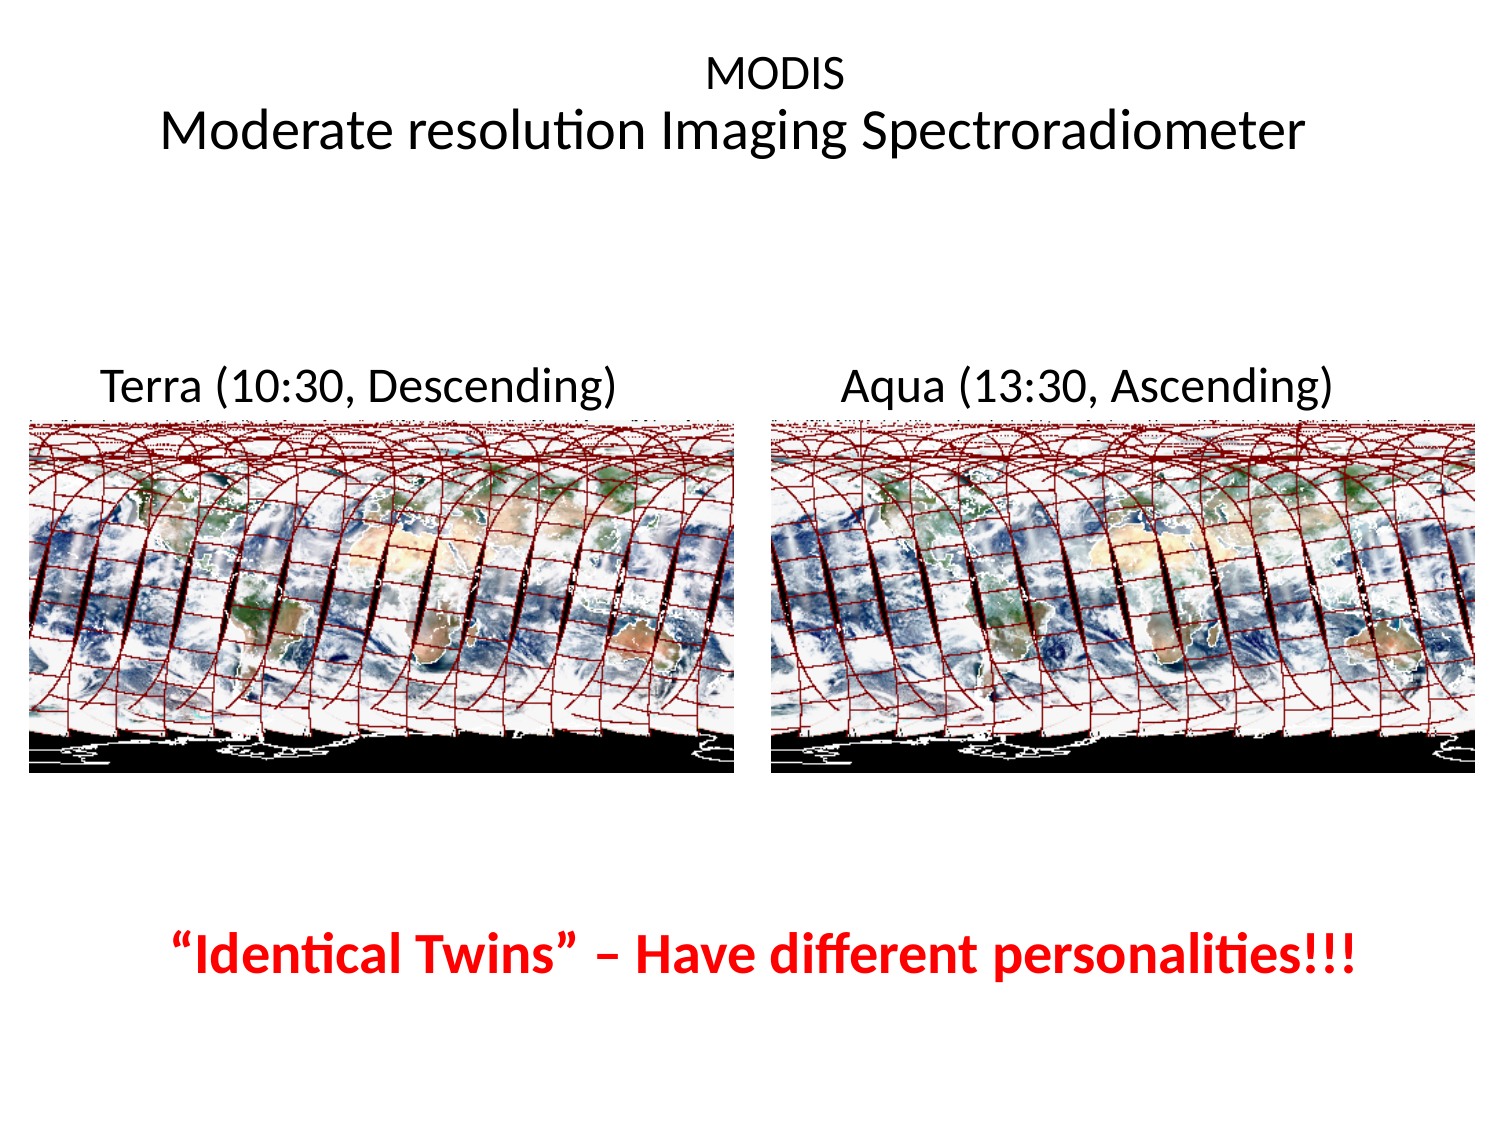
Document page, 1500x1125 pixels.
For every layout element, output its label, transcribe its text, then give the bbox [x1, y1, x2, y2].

text_box Aqua (13:30, Ascending) [825, 344, 1350, 418]
title MODIS [50, 32, 1500, 108]
picture [770, 420, 1476, 773]
picture [29, 420, 734, 773]
text_box Moderate resolution Imaging Spectroradiometer [145, 83, 1322, 169]
text_box “Identical Twins” – Have different personalities!!! [154, 908, 1388, 993]
text_box Terra (10:30, Descending) [85, 344, 634, 418]
